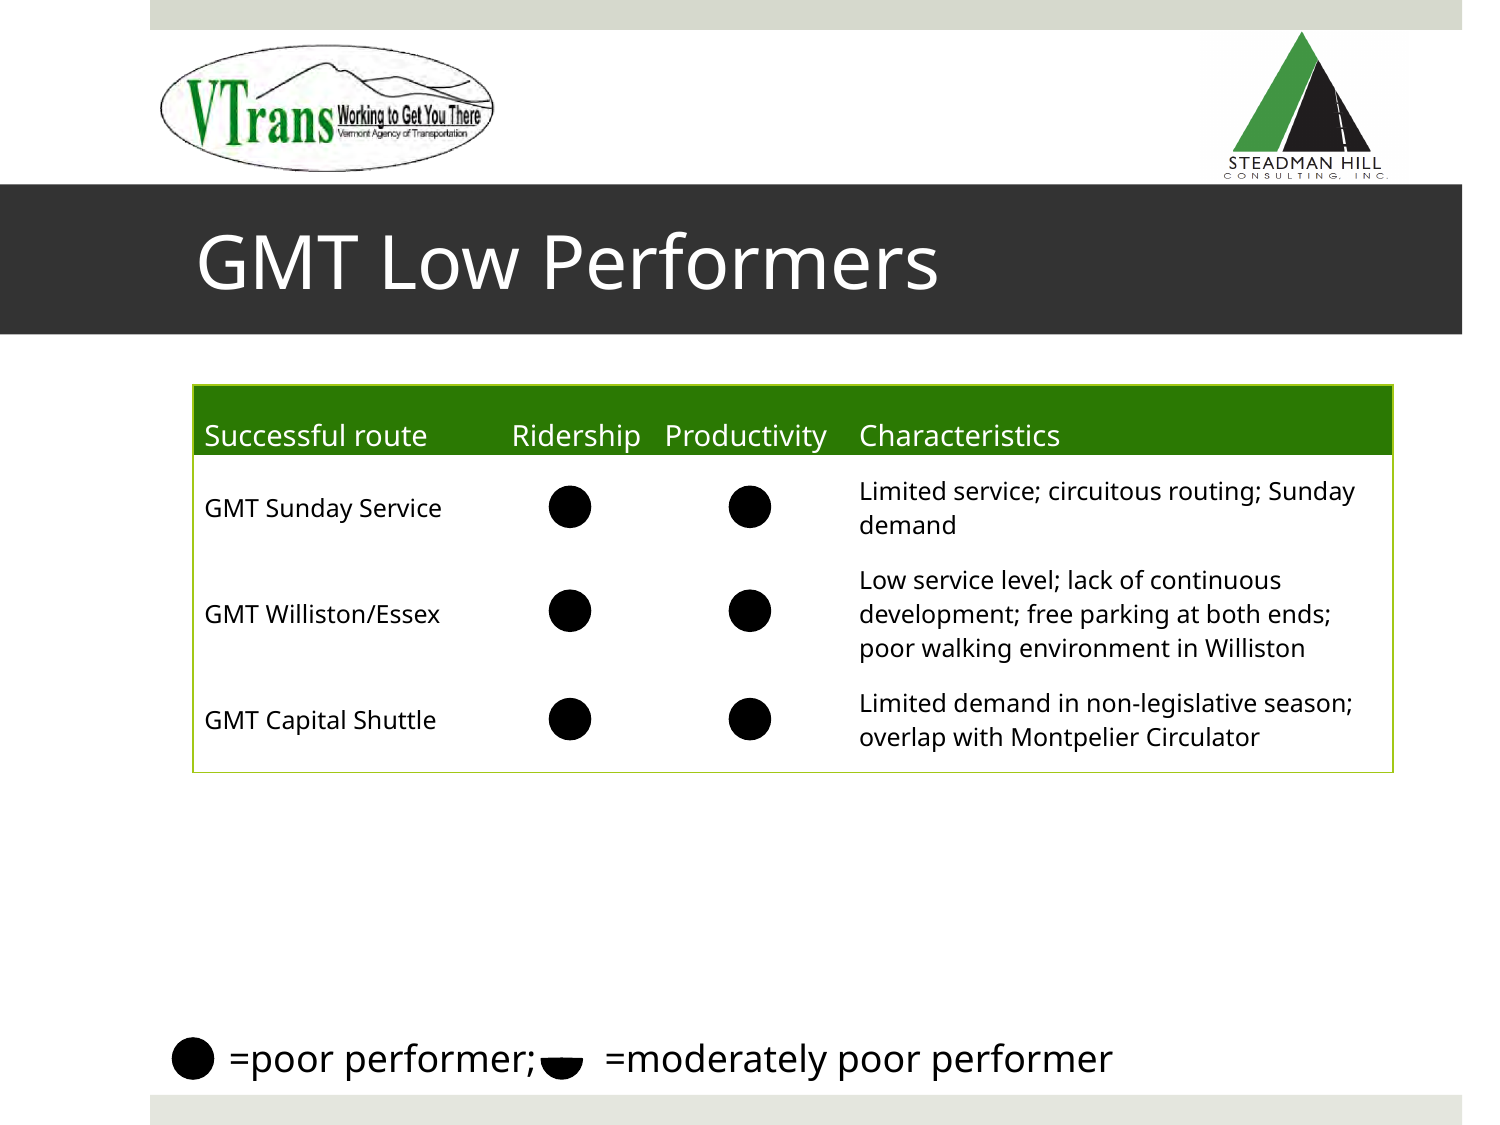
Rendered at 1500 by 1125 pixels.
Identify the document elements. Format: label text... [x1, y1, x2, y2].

text_box =poor performer; =moderately poor performer [194, 1027, 1130, 1088]
table_cell [653, 455, 848, 561]
table_cell [500, 667, 653, 772]
table_cell [653, 667, 848, 772]
table_header Ridership [500, 386, 653, 455]
text_box [548, 697, 592, 741]
text_box [540, 1057, 584, 1080]
table_cell [500, 455, 653, 561]
table_cell [500, 561, 653, 667]
text_box [728, 697, 772, 741]
table_cell [653, 561, 848, 667]
table_cell Limited demand in non-legislative season; overlap with Montpelier Circulator [848, 667, 1392, 772]
table_header Characteristics [848, 386, 1392, 455]
text_box [728, 589, 772, 633]
text_box [548, 485, 592, 529]
table_cell Limited service; circuitous routing; Sunday demand [848, 455, 1392, 561]
table_cell GMT Williston/Essex [194, 561, 500, 667]
title GMT Low Performers [0, 184, 1463, 335]
table_cell Low service level; lack of continuous development; free parking at both ends; poor walking environment in Williston [848, 561, 1392, 667]
text_box [728, 485, 772, 529]
picture [1200, 31, 1409, 184]
table_header Successful route [194, 386, 500, 455]
table_cell GMT Sunday Service [194, 455, 500, 561]
text_box [171, 1037, 215, 1080]
table_header Productivity [653, 386, 848, 455]
table_cell GMT Capital Shuttle [194, 667, 500, 772]
text_box [548, 589, 592, 633]
picture [150, 31, 505, 180]
